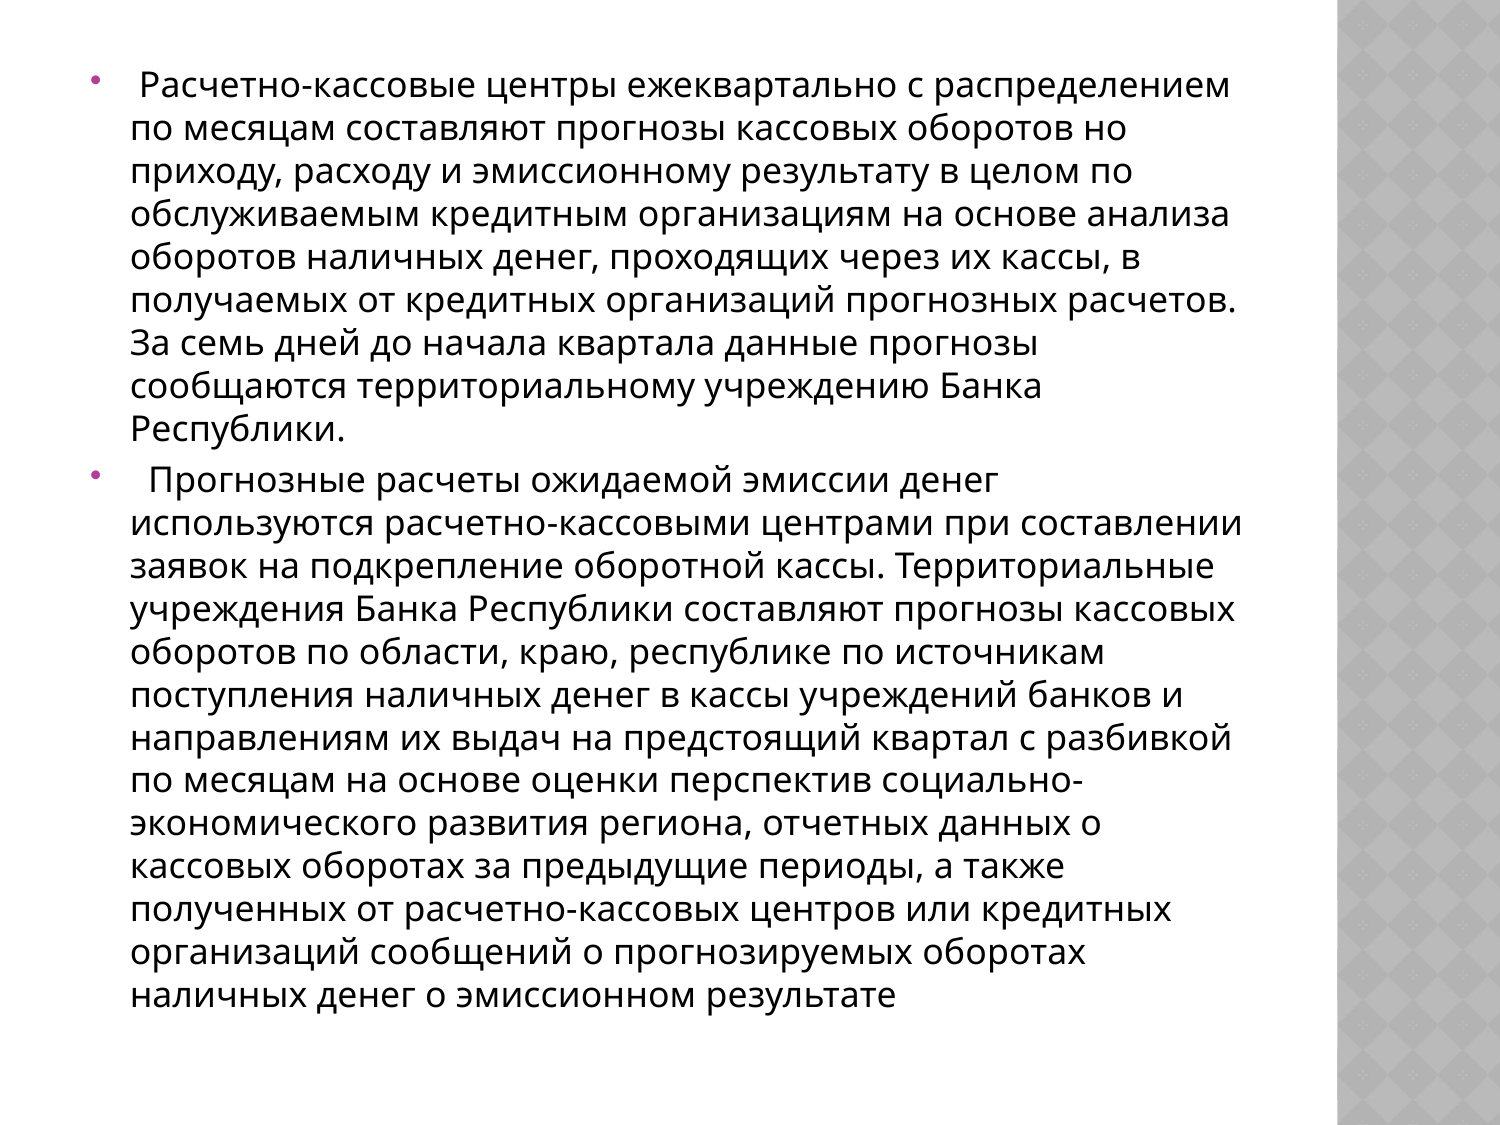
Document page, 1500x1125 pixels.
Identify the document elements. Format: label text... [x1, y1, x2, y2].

list Расчетно-кассовые центры ежеквартально с распределением по месяцам составляют прогнозы кассовых оборотов но приходу, расходу и эмиссионному результату в целом по обслуживаемым кредитным организациям на основе анализа оборотов наличных денег, проходящих через их кассы, в получаемых от кредитных организаций прогнозных расчетов. За семь дней до начала квартала данные прогнозы сообщаются территориальному учреждению Банка Республики. Прогнозные расчеты ожидаемой эмиссии денег используются расчетно-кассовыми центрами при составлении заявок на подкрепление оборотной кассы. Территориальные учреждения Банка Республики составляют прогнозы кассовых оборотов по области, краю, республике по источникам поступления наличных денег в кассы учреждений банков и направлениям их выдач на предстоящий квартал с разбивкой по месяцам на основе оценки перспектив социально-экономического развития региона, отчетных данных о кассовых оборотах за предыдущие периоды, а также полученных от расчетно-кассовых центров или кредитных организаций сообщений о прогнозируемых оборотах наличных денег о эмиссионном результате [76, 54, 1265, 1074]
